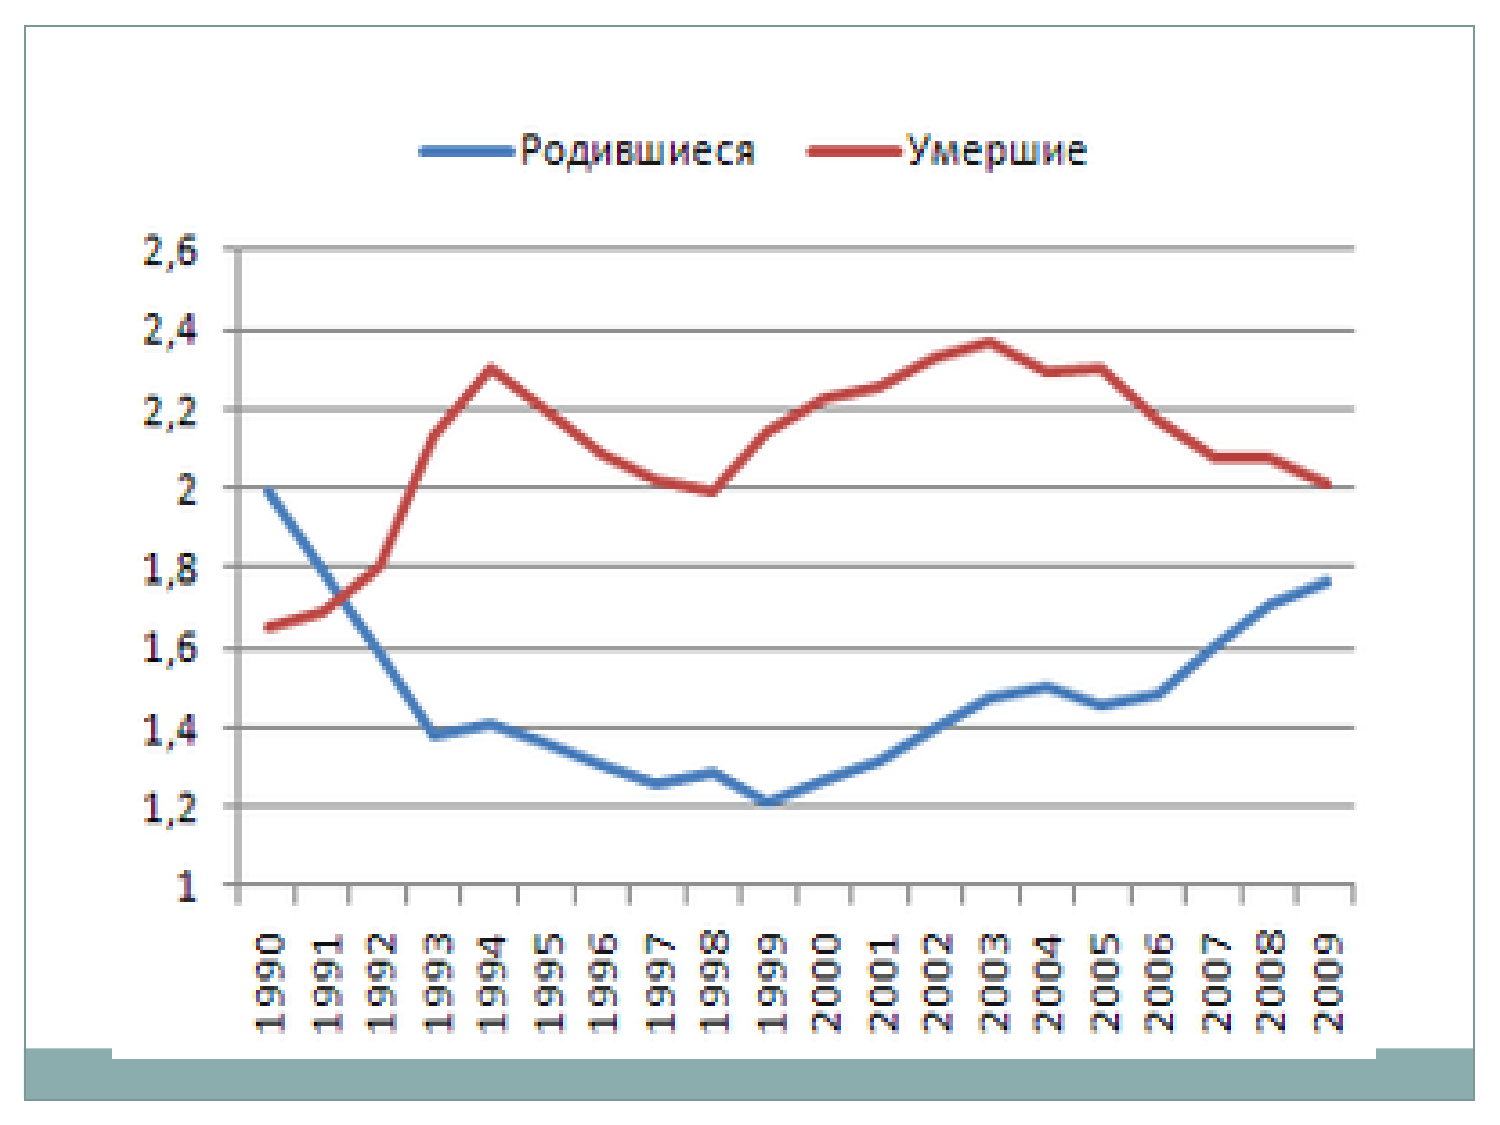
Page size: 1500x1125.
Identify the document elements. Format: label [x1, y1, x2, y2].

picture [111, 101, 1377, 1059]
